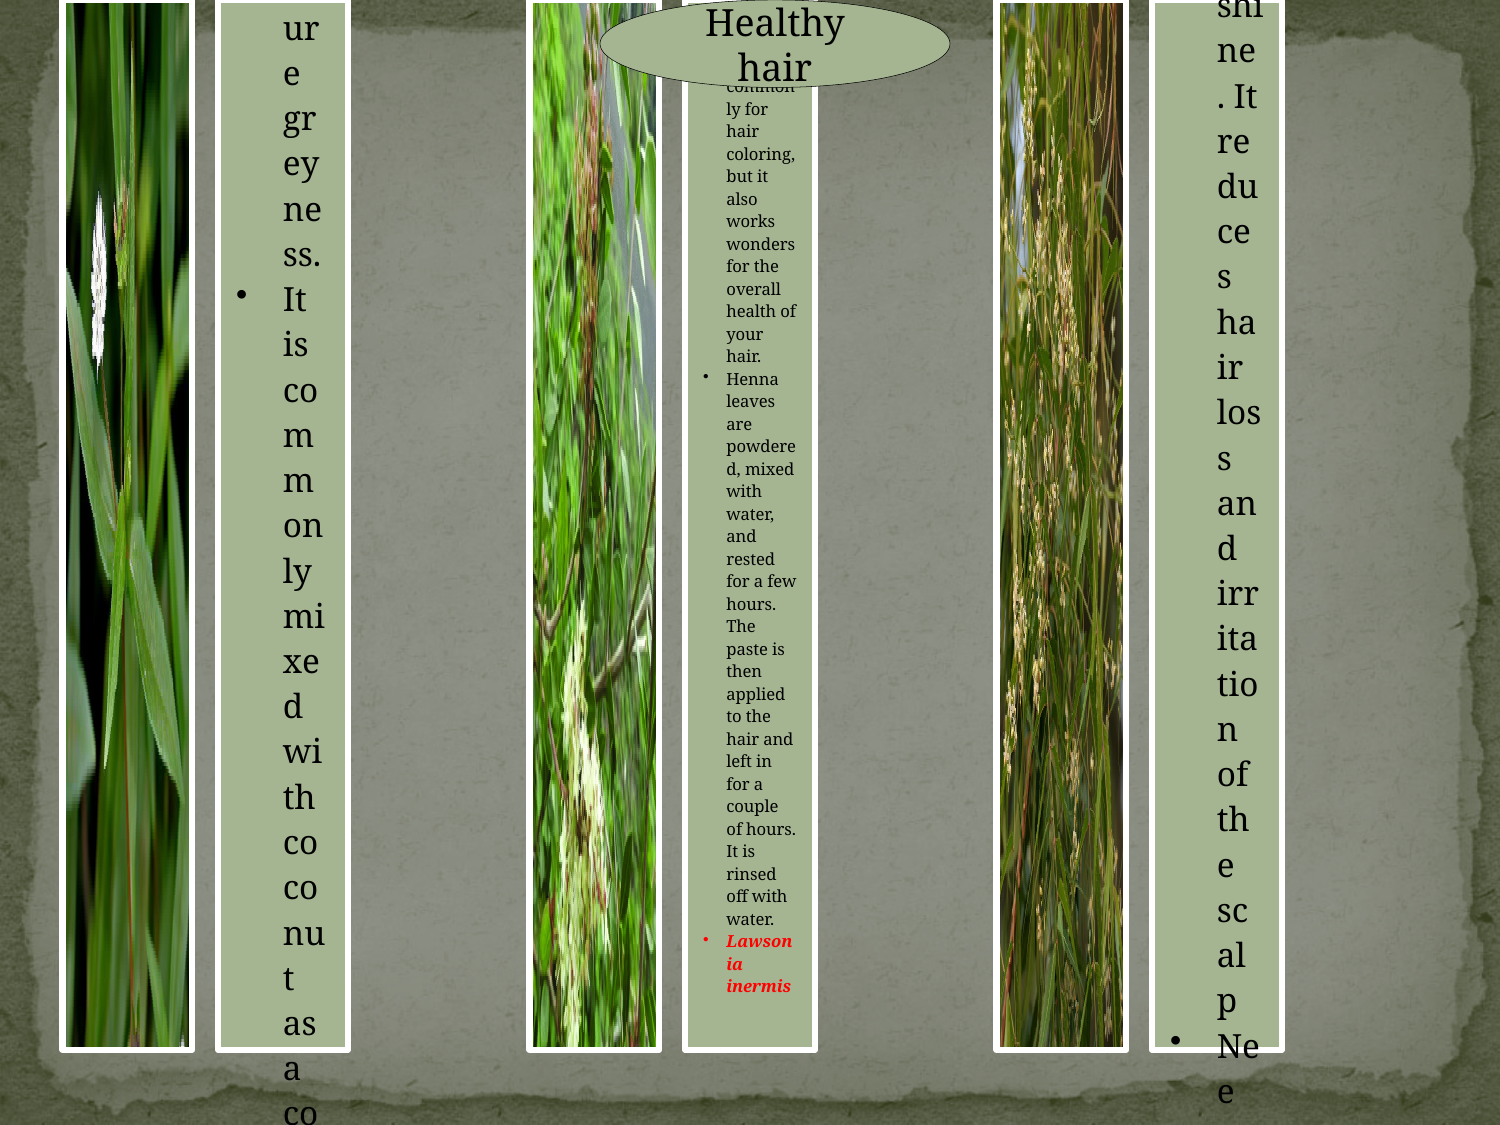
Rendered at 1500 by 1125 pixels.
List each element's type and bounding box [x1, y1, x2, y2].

text_box [66, 2, 1435, 1047]
